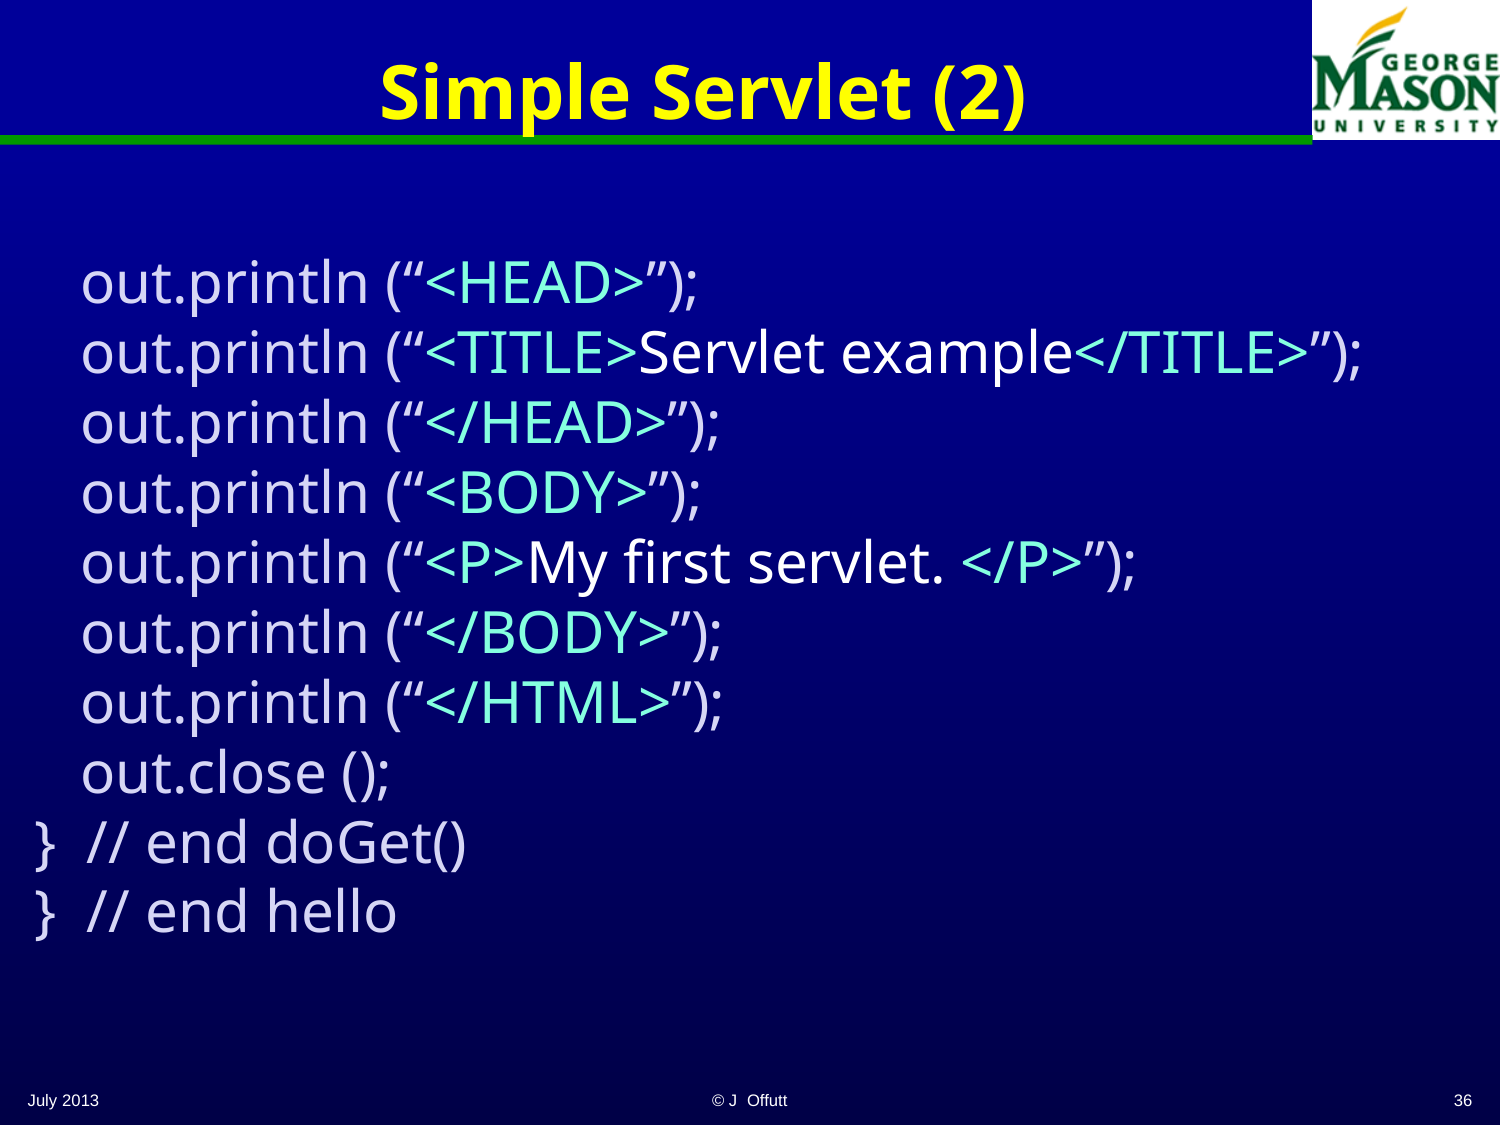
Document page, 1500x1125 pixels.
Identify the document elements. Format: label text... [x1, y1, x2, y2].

slide_number 36 [1174, 1074, 1488, 1125]
footer © J Offutt [512, 1074, 988, 1125]
title Simple Servlet (2) [19, 3, 1388, 176]
picture [1312, 0, 1500, 140]
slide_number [12, 1074, 326, 1125]
text_box out.println (“<HEAD>”); out.println (“<TITLE>Servlet example</TITLE>”); out.println (“</HEAD>”); out.println (“<BODY>”); out.println (“<P>My first servlet. </P>”); out.println (“</BODY>”); out.println (“</HTML>”); out.close (); } // end doGet() } // end hello [19, 237, 1481, 952]
